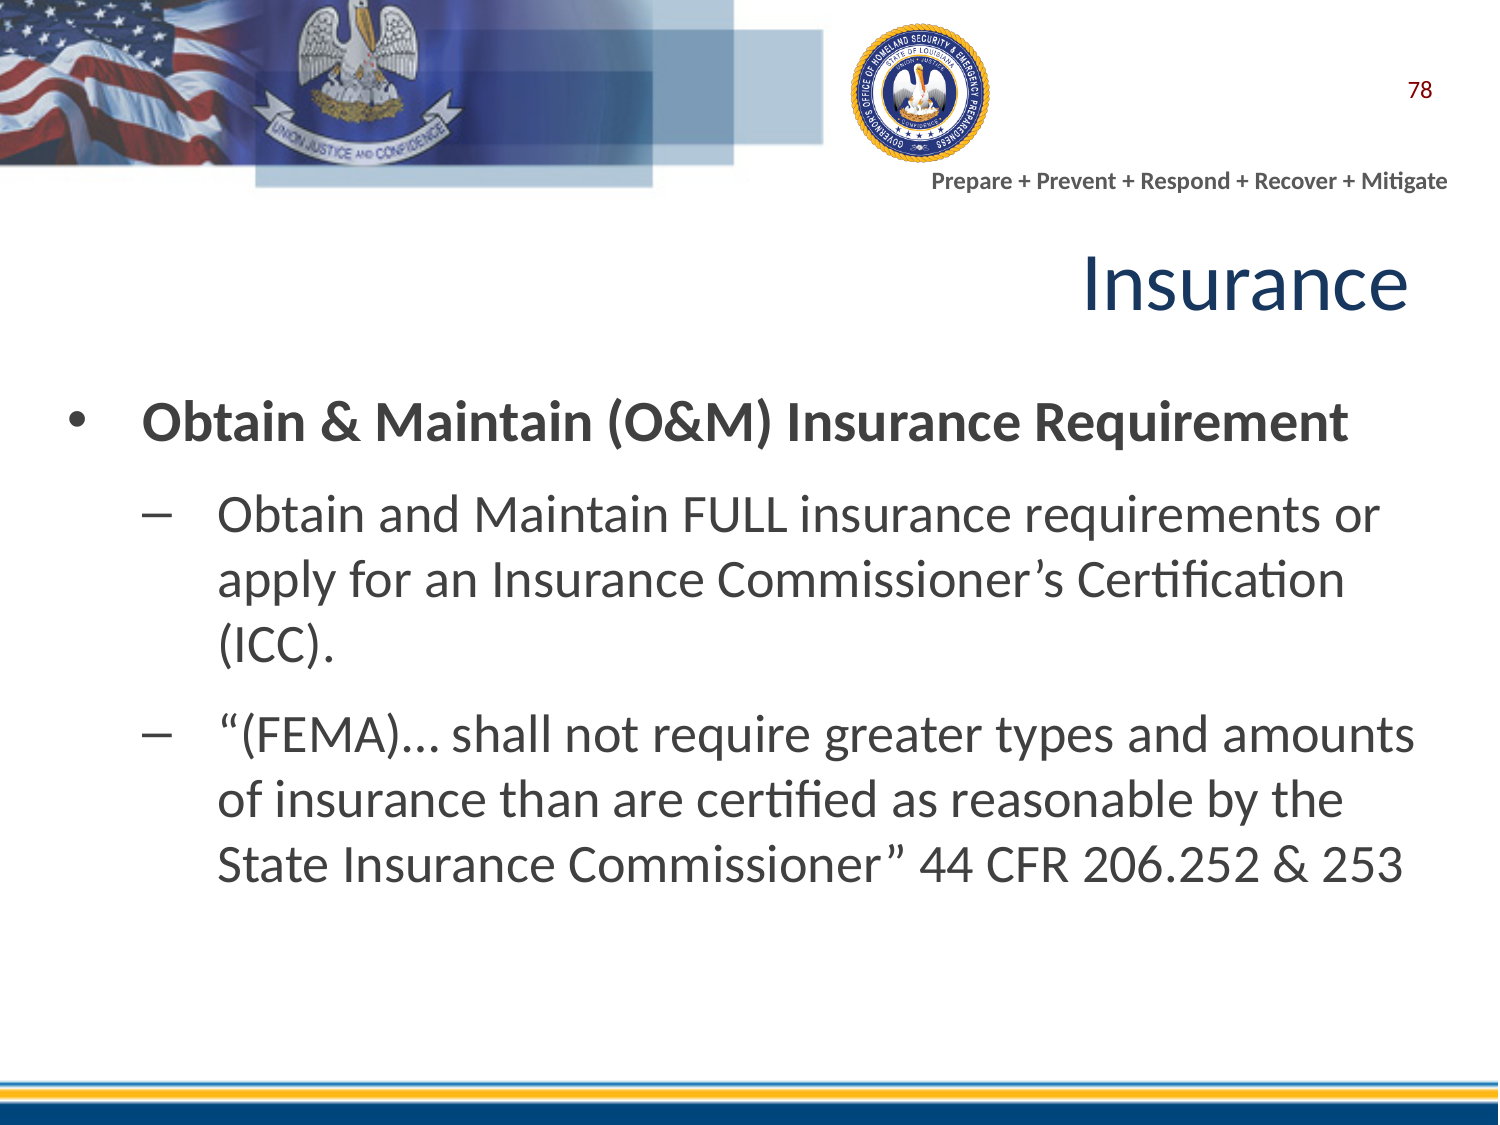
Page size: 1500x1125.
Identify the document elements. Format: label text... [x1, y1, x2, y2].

title Insurance [75, 212, 1425, 361]
slide_number 78 [845, 31, 1448, 147]
list Obtain & Maintain (O&M) Insurance Requirement Obtain and Maintain FULL insurance requirements or apply for an Insurance Commissioner’s Certification (ICC). “(FEMA)… shall not require greater types and amounts of insurance than are certified as reasonable by the State Insurance Commissioner” 44 CFR 206.252 & 253 [52, 375, 1448, 1054]
picture [0, 0, 1498, 1125]
